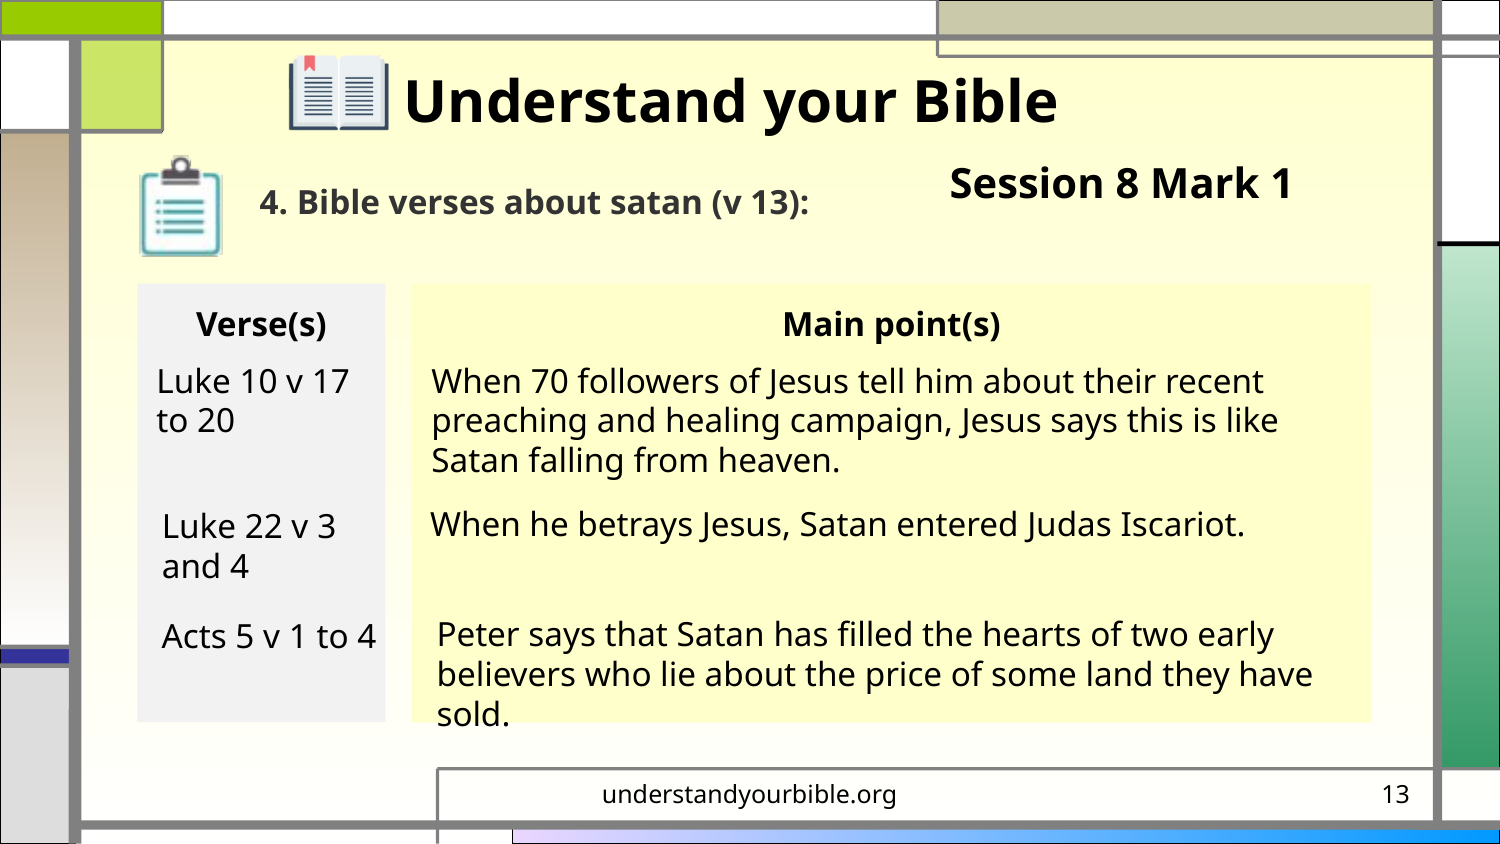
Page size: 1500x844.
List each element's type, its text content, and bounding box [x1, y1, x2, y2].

text_box Understand your Bible [276, 16, 1187, 173]
picture [134, 149, 227, 263]
text_box Session 8 Mark 1 [820, 131, 1424, 233]
text_box 4. Bible verses about satan (v 13): [244, 173, 1214, 292]
text_box Peter says that Satan has filled the hearts of two early believers who lie about the price of some land they have sold. [421, 605, 1372, 741]
slide_number 13 [1074, 770, 1425, 818]
text_box Luke 10 v 17 to 20 [141, 352, 390, 447]
text_box Luke 22 v 3 and 4 [147, 497, 410, 593]
picture [280, 47, 395, 138]
text_box When he betrays Jesus, Satan entered Judas Iscariot. [415, 495, 1365, 551]
footer understandyourbible.org [512, 770, 988, 818]
text_box Verse(s) [137, 283, 386, 723]
text_box When 70 followers of Jesus tell him about their recent preaching and healing campaign, Jesus says this is like Satan falling from heaven. [416, 352, 1367, 487]
text_box Acts 5 v 1 to 4 [146, 607, 409, 663]
text_box Main point(s) [411, 283, 1372, 723]
